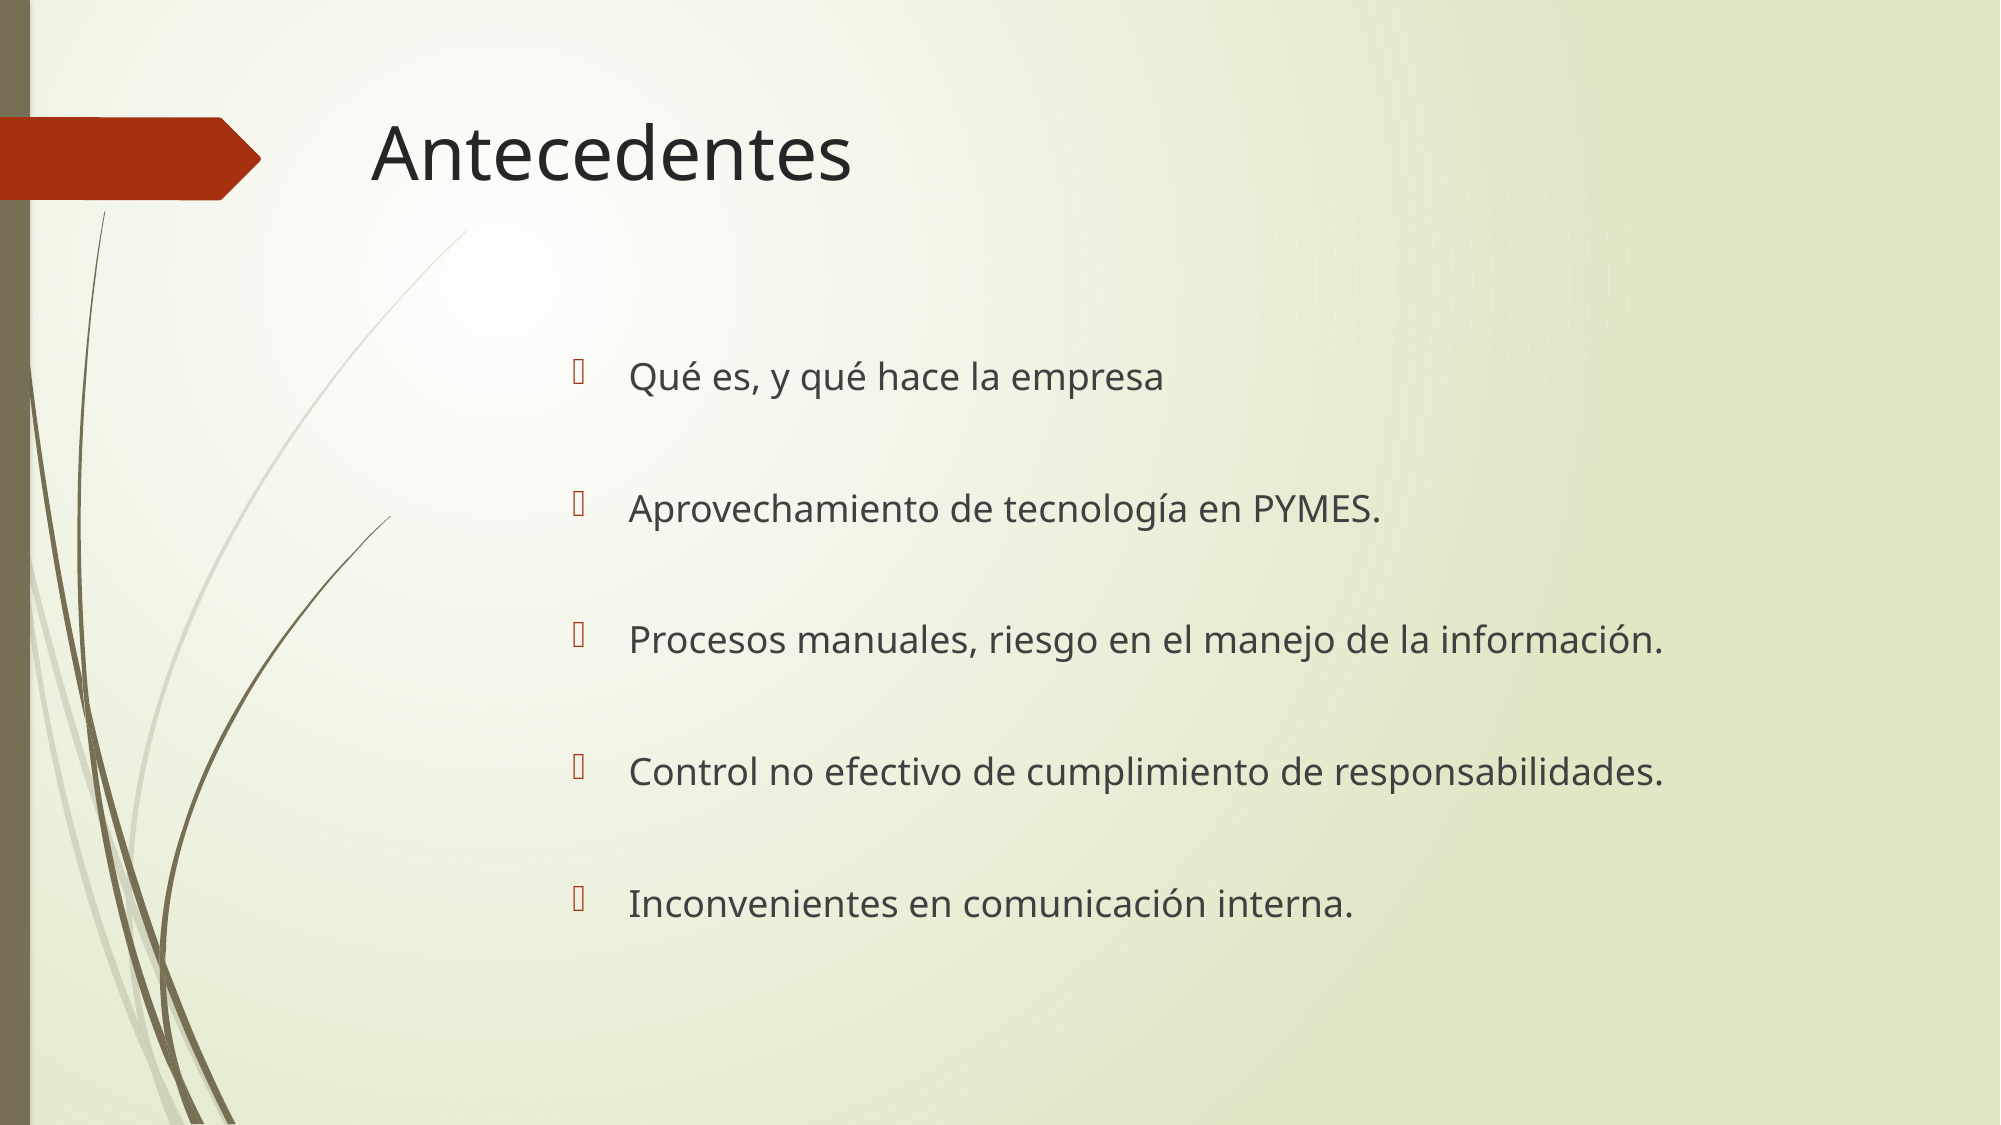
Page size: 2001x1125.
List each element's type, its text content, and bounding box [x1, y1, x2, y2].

title Antecedentes [356, 98, 2000, 386]
list Qué es, y qué hace la empresa Aprovechamiento de tecnología en PYMES. Procesos manuales, riesgo en el manejo de la información. Control no efectivo de cumplimiento de responsabilidades. Inconvenientes en comunicación interna. [557, 345, 1893, 933]
